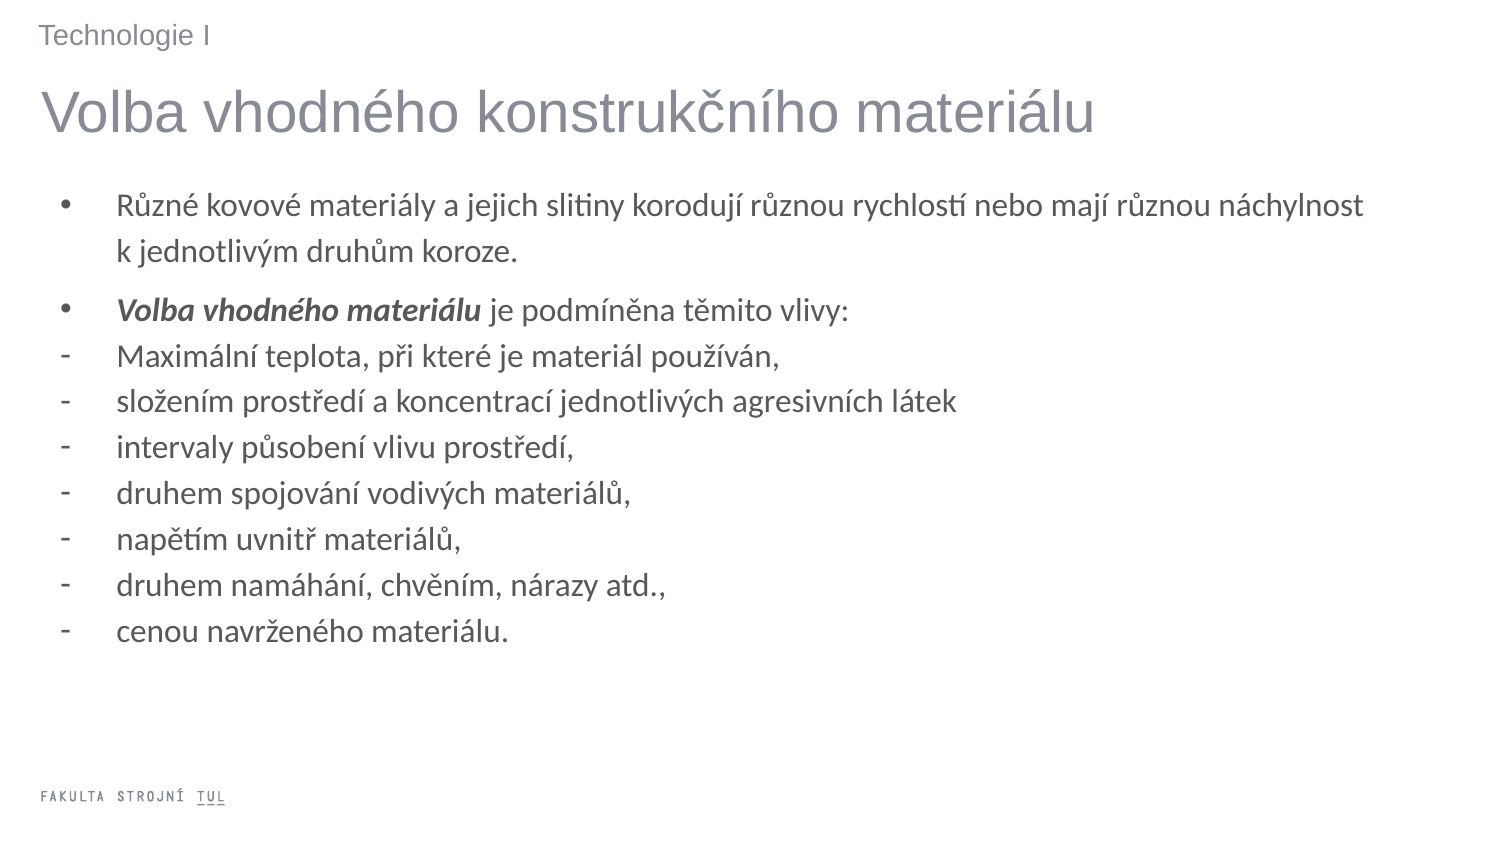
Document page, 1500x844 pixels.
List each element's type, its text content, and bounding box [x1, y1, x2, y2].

list Různé kovové materiály a jejich slitiny korodují různou rychlostí nebo mají různou náchylnost k jednotlivým druhům koroze. Volba vhodného materiálu je podmíněna těmito vlivy: Maximální teplota, při které je materiál používán, složením prostředí a koncentrací jednotlivých agresivních látek intervaly působení vlivu prostředí, druhem spojování vodivých materiálů, napětím uvnitř materiálů, druhem namáhání, chvěním, nárazy atd., cenou navrženého materiálu. [40, 162, 1401, 819]
text_box Volba vhodného konstrukčního materiálu [41, 58, 1282, 148]
list Technologie I [18, 15, 1260, 76]
